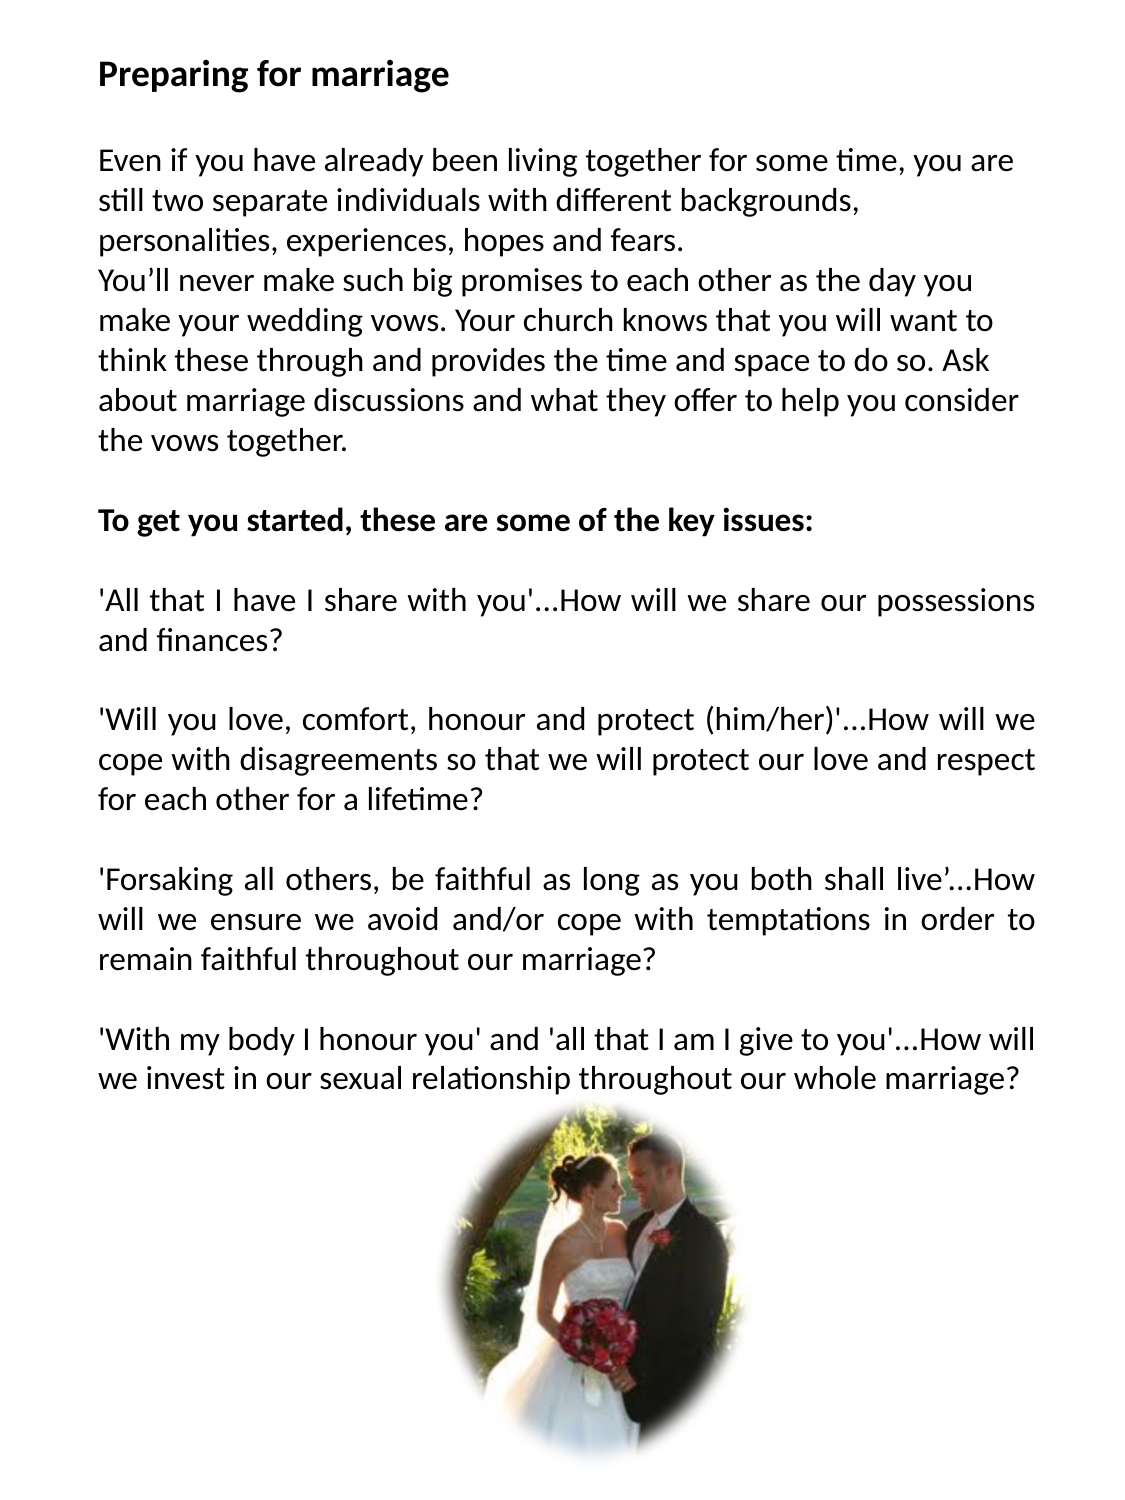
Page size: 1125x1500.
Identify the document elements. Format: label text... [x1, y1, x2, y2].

picture [432, 1092, 758, 1473]
text_box Preparing for marriage Even if you have already been living together for some time, you are still two separate individuals with different backgrounds, personalities, experiences, hopes and fears. You’ll never make such big promises to each other as the day you make your wedding vows. Your church knows that you will want to think these through and provides the time and space to do so. Ask about marriage discussions and what they offer to help you consider the vows together. To get you started, these are some of the key issues: 'All that I have I share with you'...How will we share our possessions and finances? 'Will you love, comfort, honour and protect (him/her)'...How will we cope with disagreements so that we will protect our love and respect for each other for a lifetime? 'Forsaking all others, be faithful as long as you both shall live’...How will we ensure we avoid and/or cope with temptations in order to remain faithful throughout our marriage? 'With my body I honour you' and 'all that I am I give to you'...How will we invest in our sexual relationship throughout our whole marriage? [83, 41, 1053, 1105]
